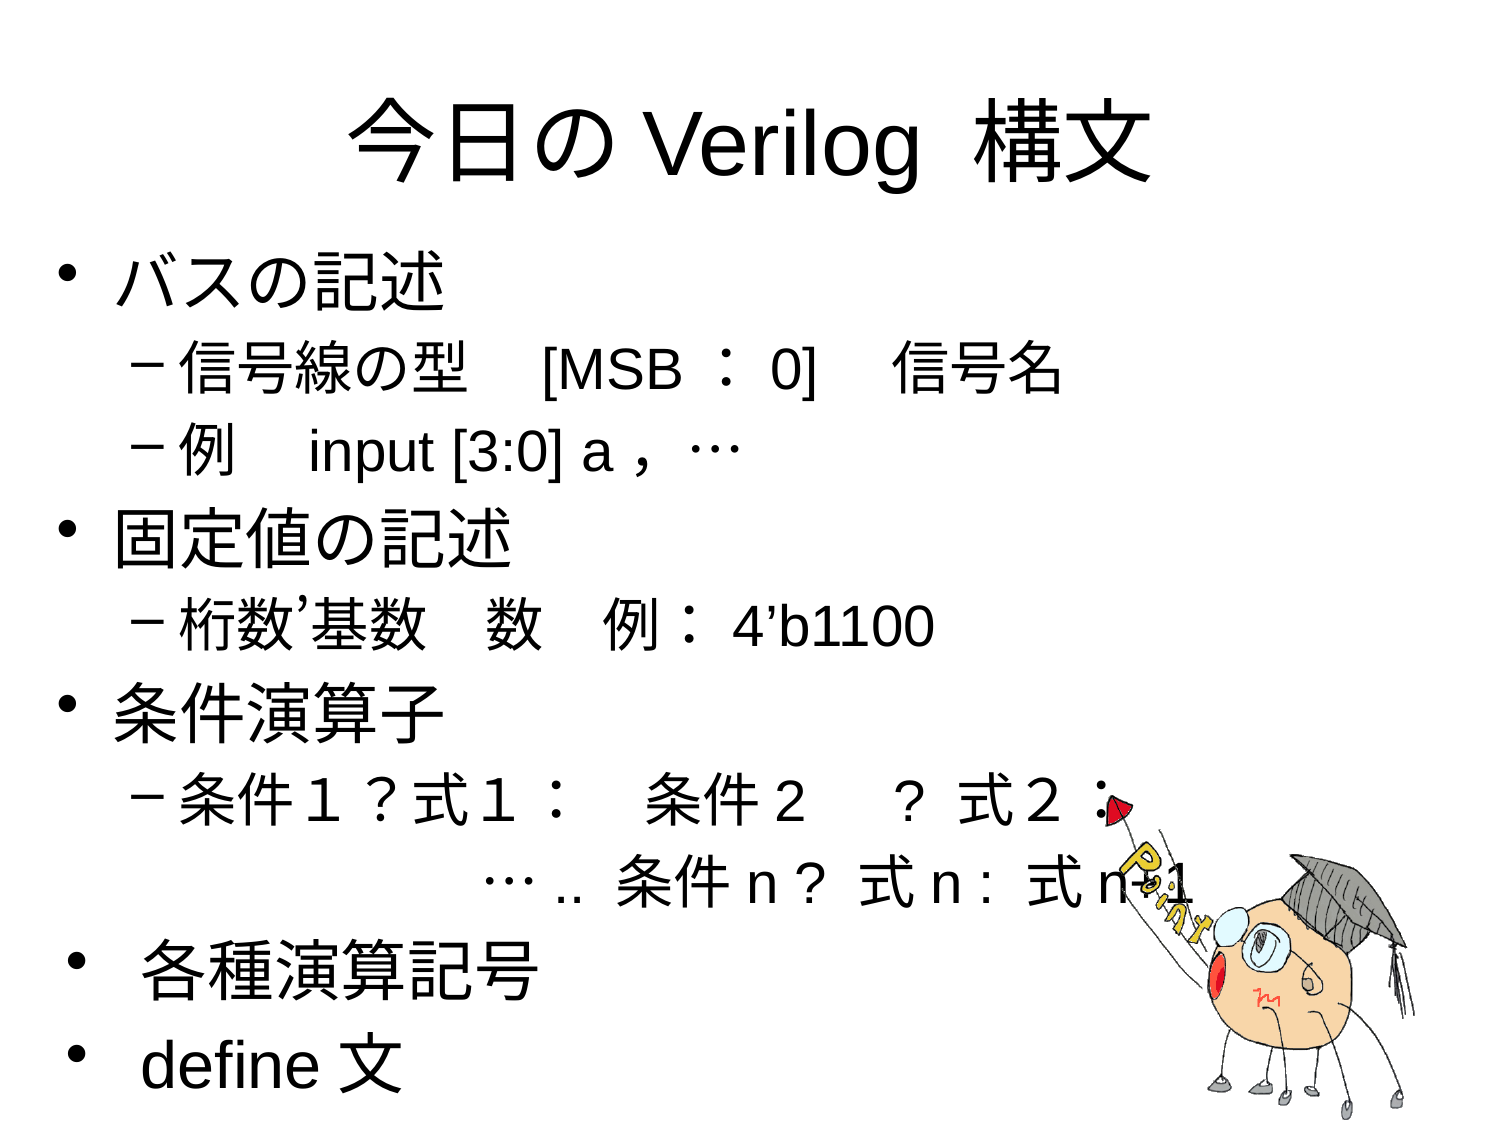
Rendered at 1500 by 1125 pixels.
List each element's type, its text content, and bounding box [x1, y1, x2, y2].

picture [1097, 790, 1425, 1125]
list バスの記述 信号線の型 [MSB：0] 信号名 例 input [3:0] a，… 固定値の記述 桁数’基数 数 例：4’b1100 条件演算子 条件１？式１： 条件2 ? 式２： ….. 条件n ? 式n : 式n+1 各種演算記号 define文 [41, 232, 1392, 975]
title 今日のVerilog 構文 [75, 45, 1425, 233]
